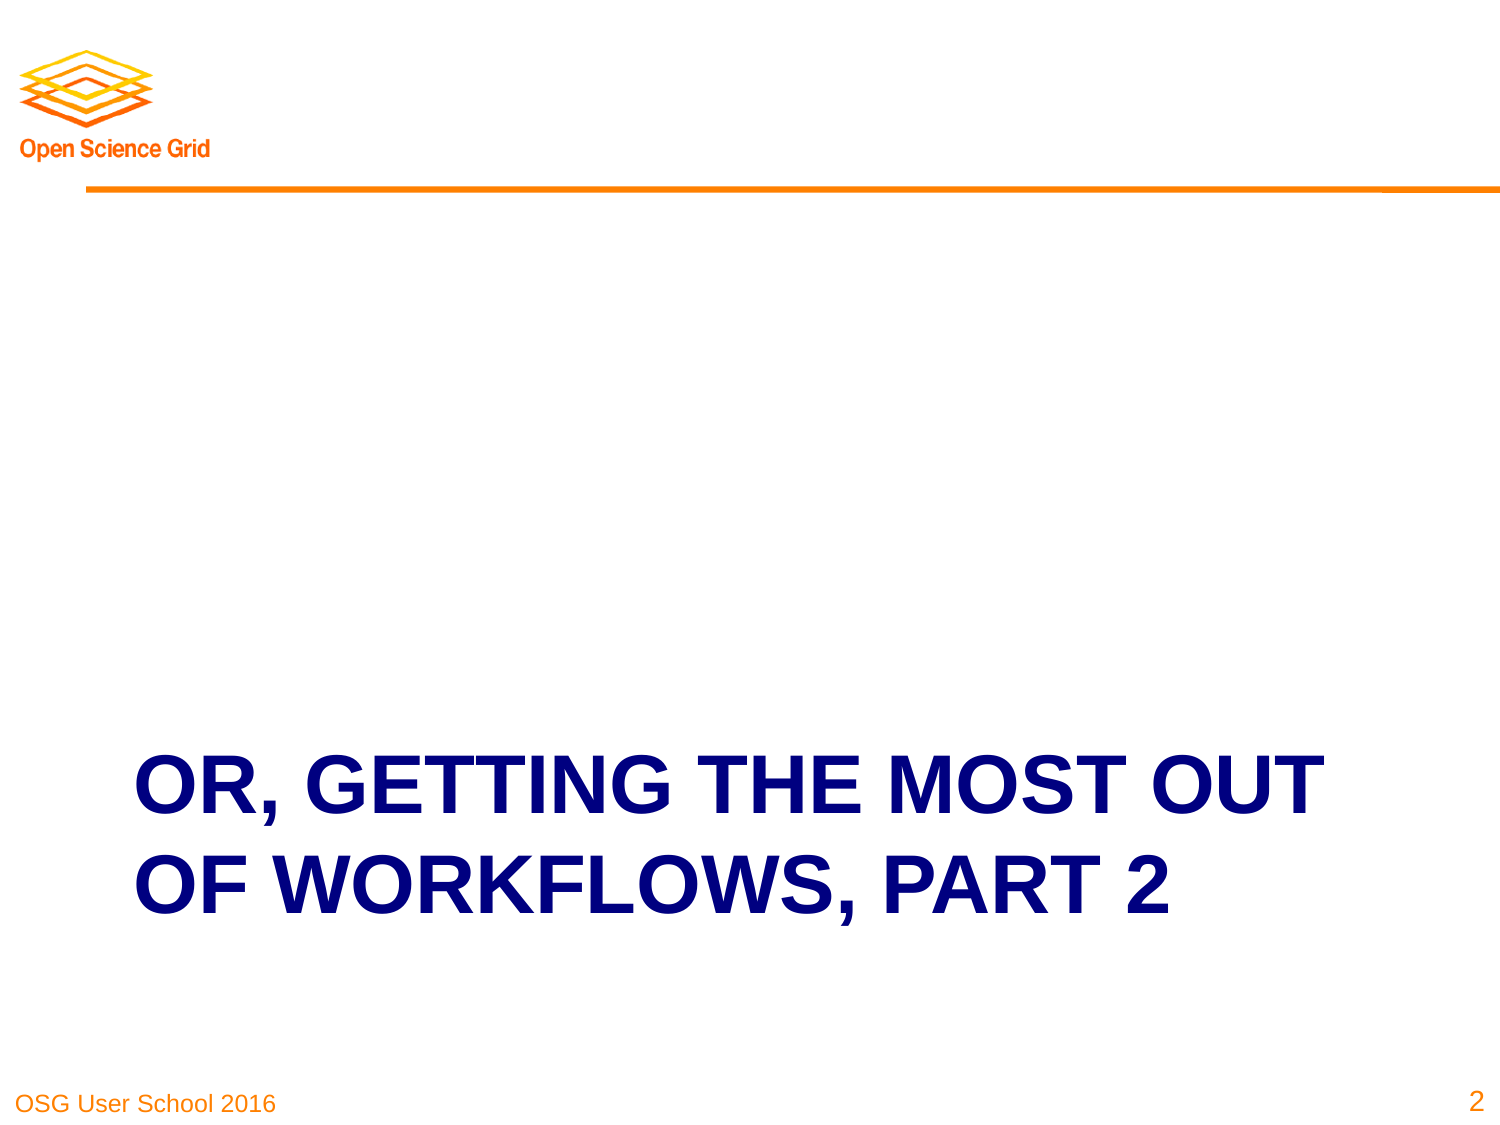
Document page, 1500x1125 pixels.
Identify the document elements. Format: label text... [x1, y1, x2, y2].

slide_number 2 [1430, 1049, 1500, 1125]
picture [0, 27, 229, 179]
title Or, Getting the most out of workflows, part 2 [118, 722, 1394, 947]
